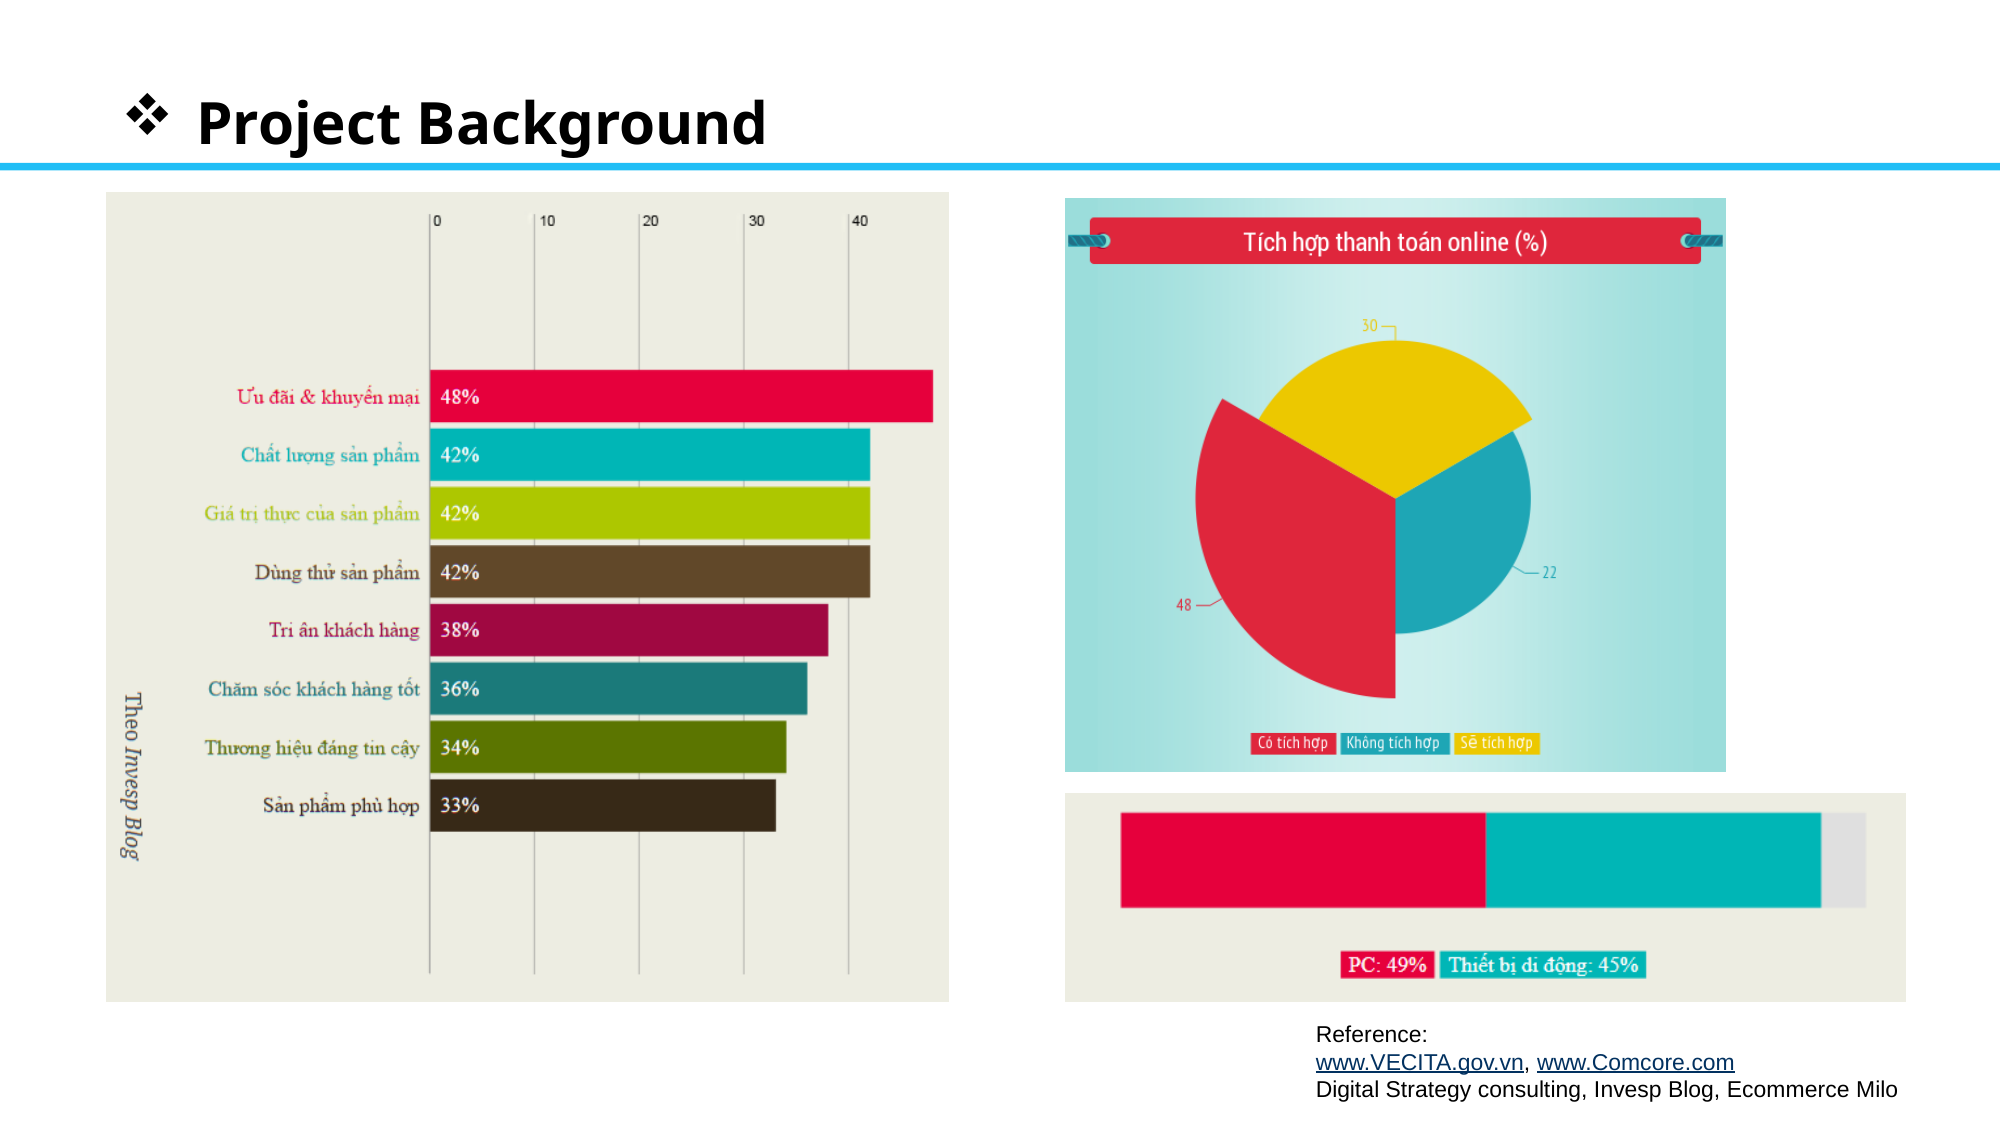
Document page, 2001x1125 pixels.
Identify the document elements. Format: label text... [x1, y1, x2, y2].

text_box Project Background [106, 78, 987, 164]
picture [1065, 198, 1726, 772]
picture [1065, 793, 1906, 1002]
text_box [0, 162, 2000, 171]
text_box Reference: www.VECITA.gov.vn, www.Comcore.com Digital Strategy consulting, Invesp Blog, Ecommerce Milo [1301, 1012, 2000, 1110]
picture [106, 192, 949, 1002]
